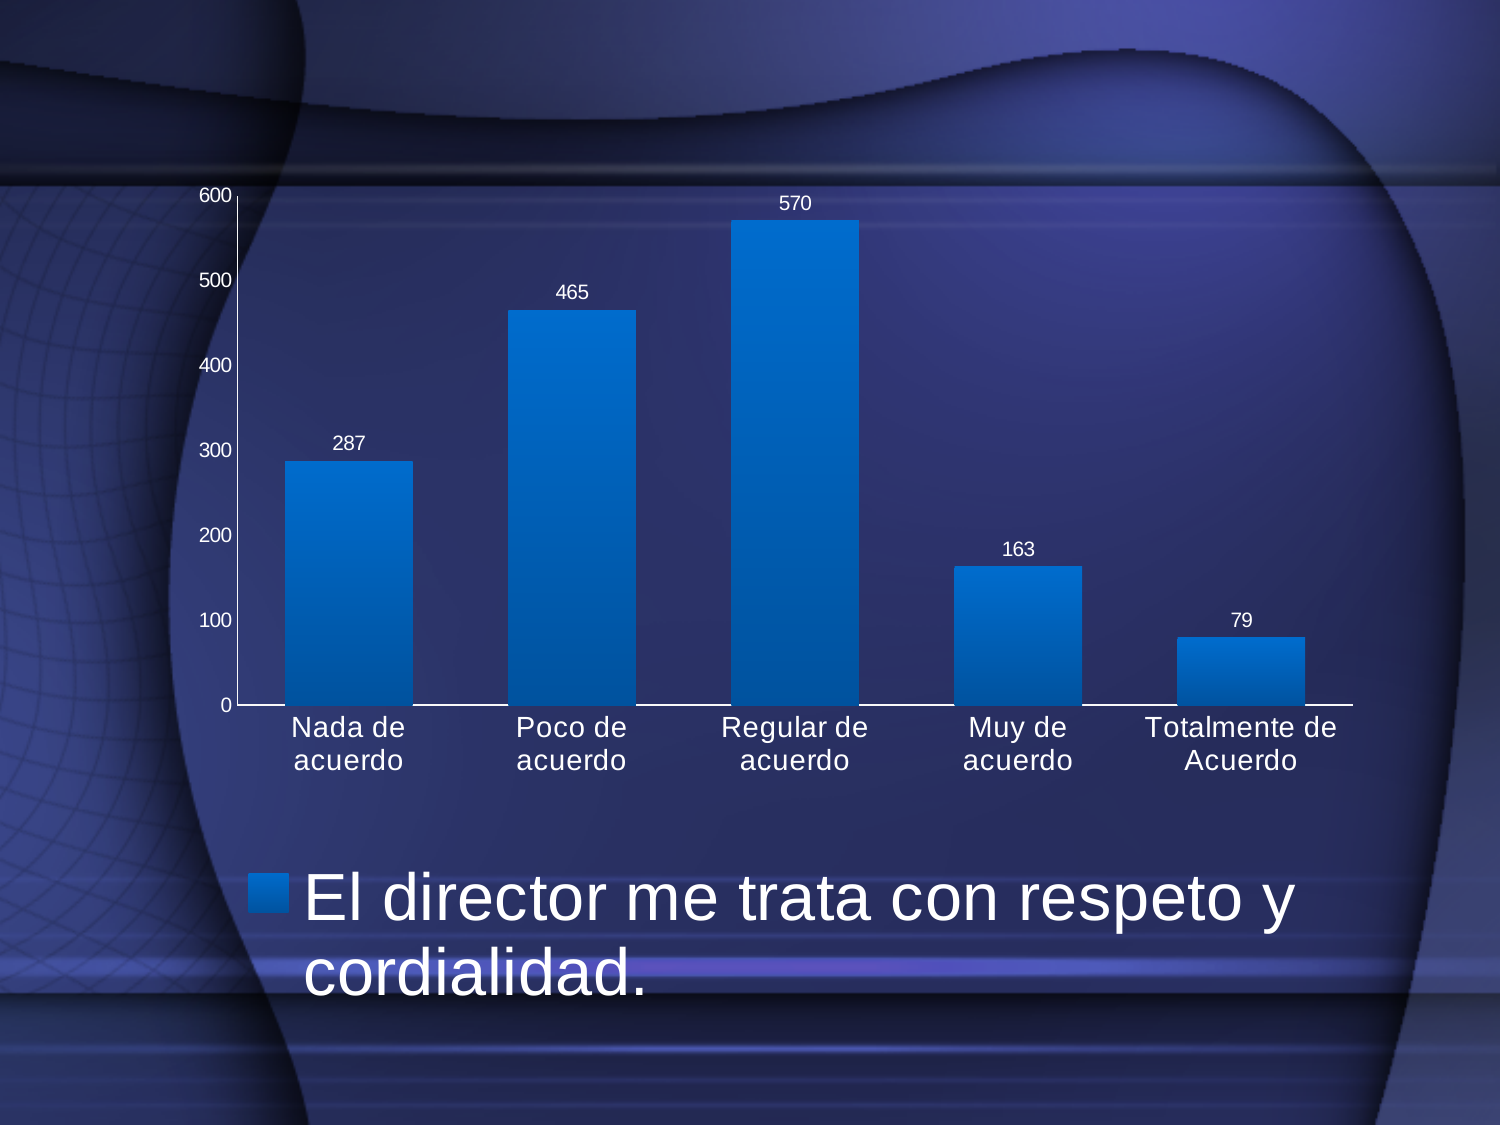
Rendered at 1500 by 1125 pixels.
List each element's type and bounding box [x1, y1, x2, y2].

chart [170, 172, 1377, 1024]
picture [0, 0, 1500, 1125]
